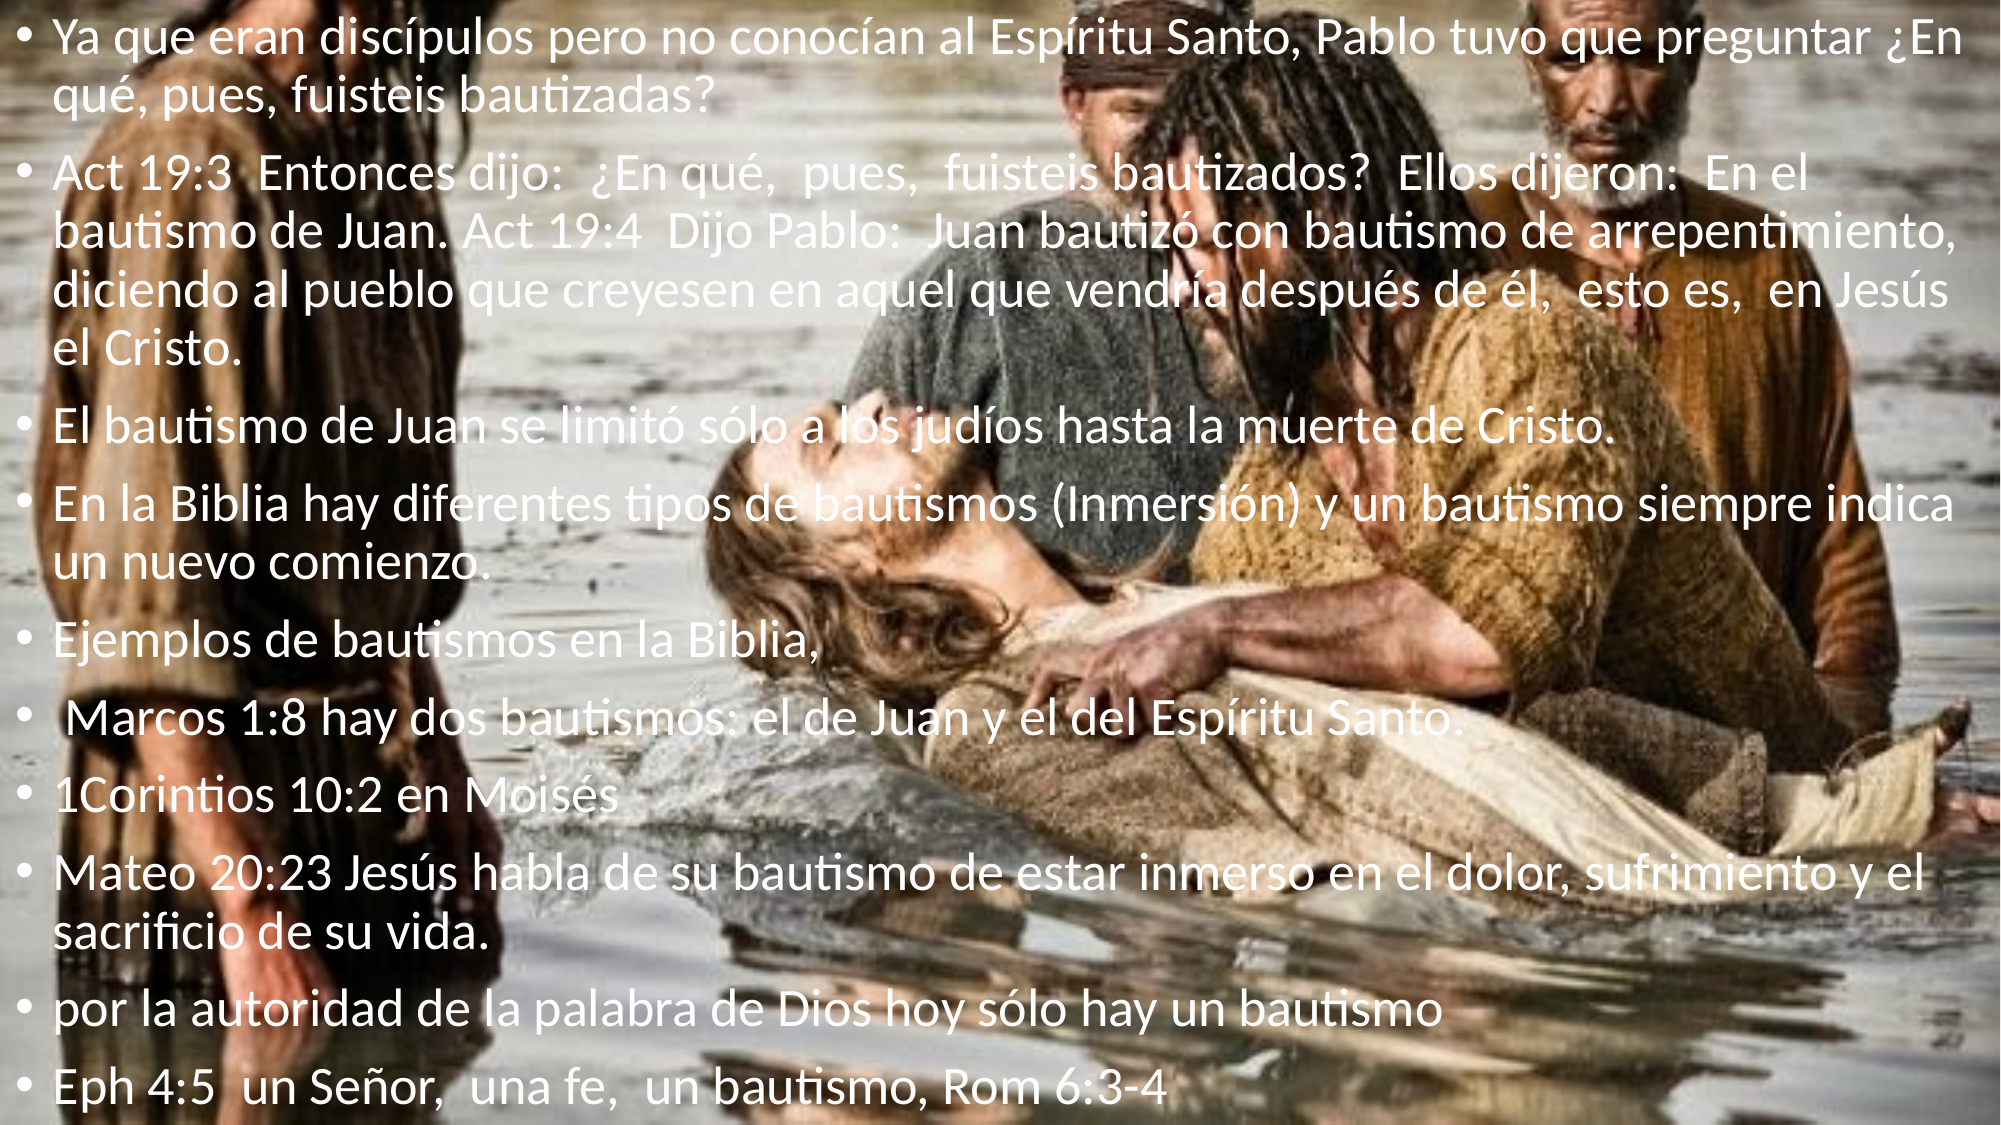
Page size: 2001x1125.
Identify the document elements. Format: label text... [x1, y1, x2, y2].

list Ya que eran discípulos pero no conocían al Espíritu Santo, Pablo tuvo que preguntar ¿En qué, pues, fuisteis bautizadas? Act 19:3 Entonces dijo: ¿En qué, pues, fuisteis bautizados? Ellos dijeron: En el bautismo de Juan. Act 19:4 Dijo Pablo: Juan bautizó con bautismo de arrepentimiento, diciendo al pueblo que creyesen en aquel que vendría después de él, esto es, en Jesús el Cristo. El bautismo de Juan se limitó sólo a los judíos hasta la muerte de Cristo. En la Biblia hay diferentes tipos de bautismos (Inmersión) y un bautismo siempre indica un nuevo comienzo. Ejemplos de bautismos en la Biblia, Marcos 1:8 hay dos bautismos: el de Juan y el del Espíritu Santo. 1Corintios 10:2 en Moisés Mateo 20:23 Jesús habla de su bautismo de estar inmerso en el dolor, sufrimiento y el sacrificio de su vida. por la autoridad de la palabra de Dios hoy sólo hay un bautismo Eph 4:5 un Señor, una fe, un bautismo, Rom 6:3-4 [0, 0, 2000, 1125]
